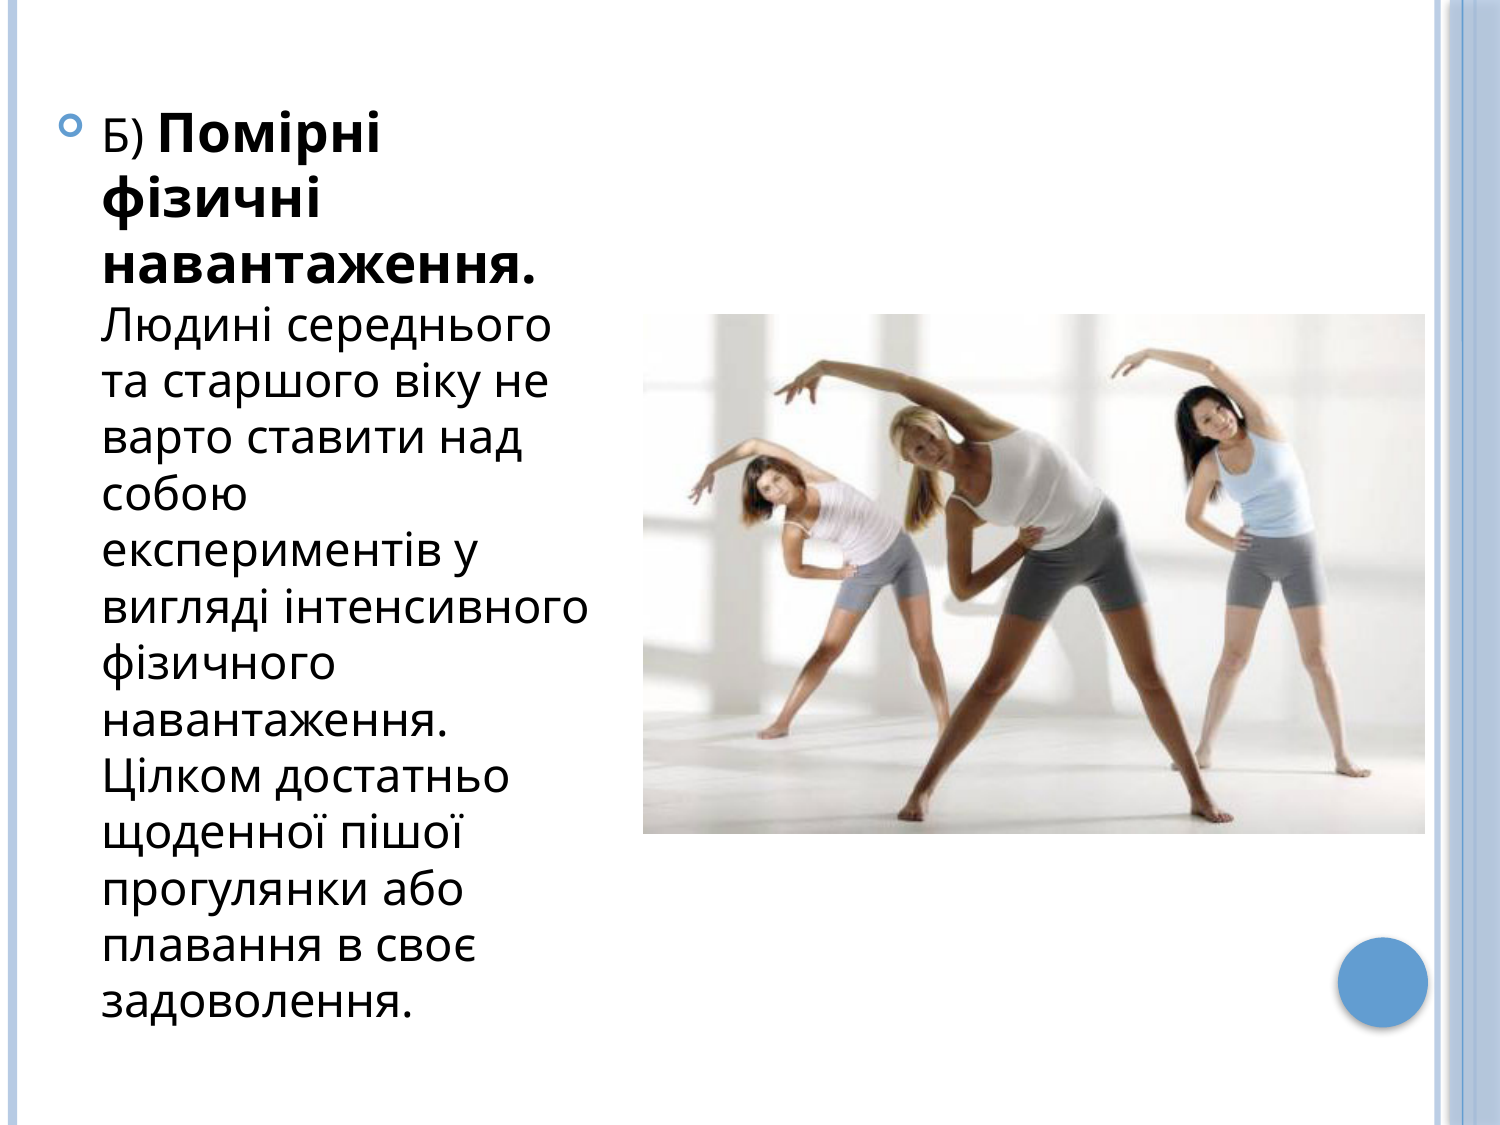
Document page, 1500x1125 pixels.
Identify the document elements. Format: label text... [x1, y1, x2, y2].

picture [643, 313, 1426, 834]
list Б) Помірні фізичні навантаження. Людині середнього та старшого віку не варто ставити над собою експериментів у вигляді інтенсивного фізичного навантаження. Цілком достатньо щоденної пішої прогулянки або плавання в своє задоволення. [41, 90, 609, 1047]
